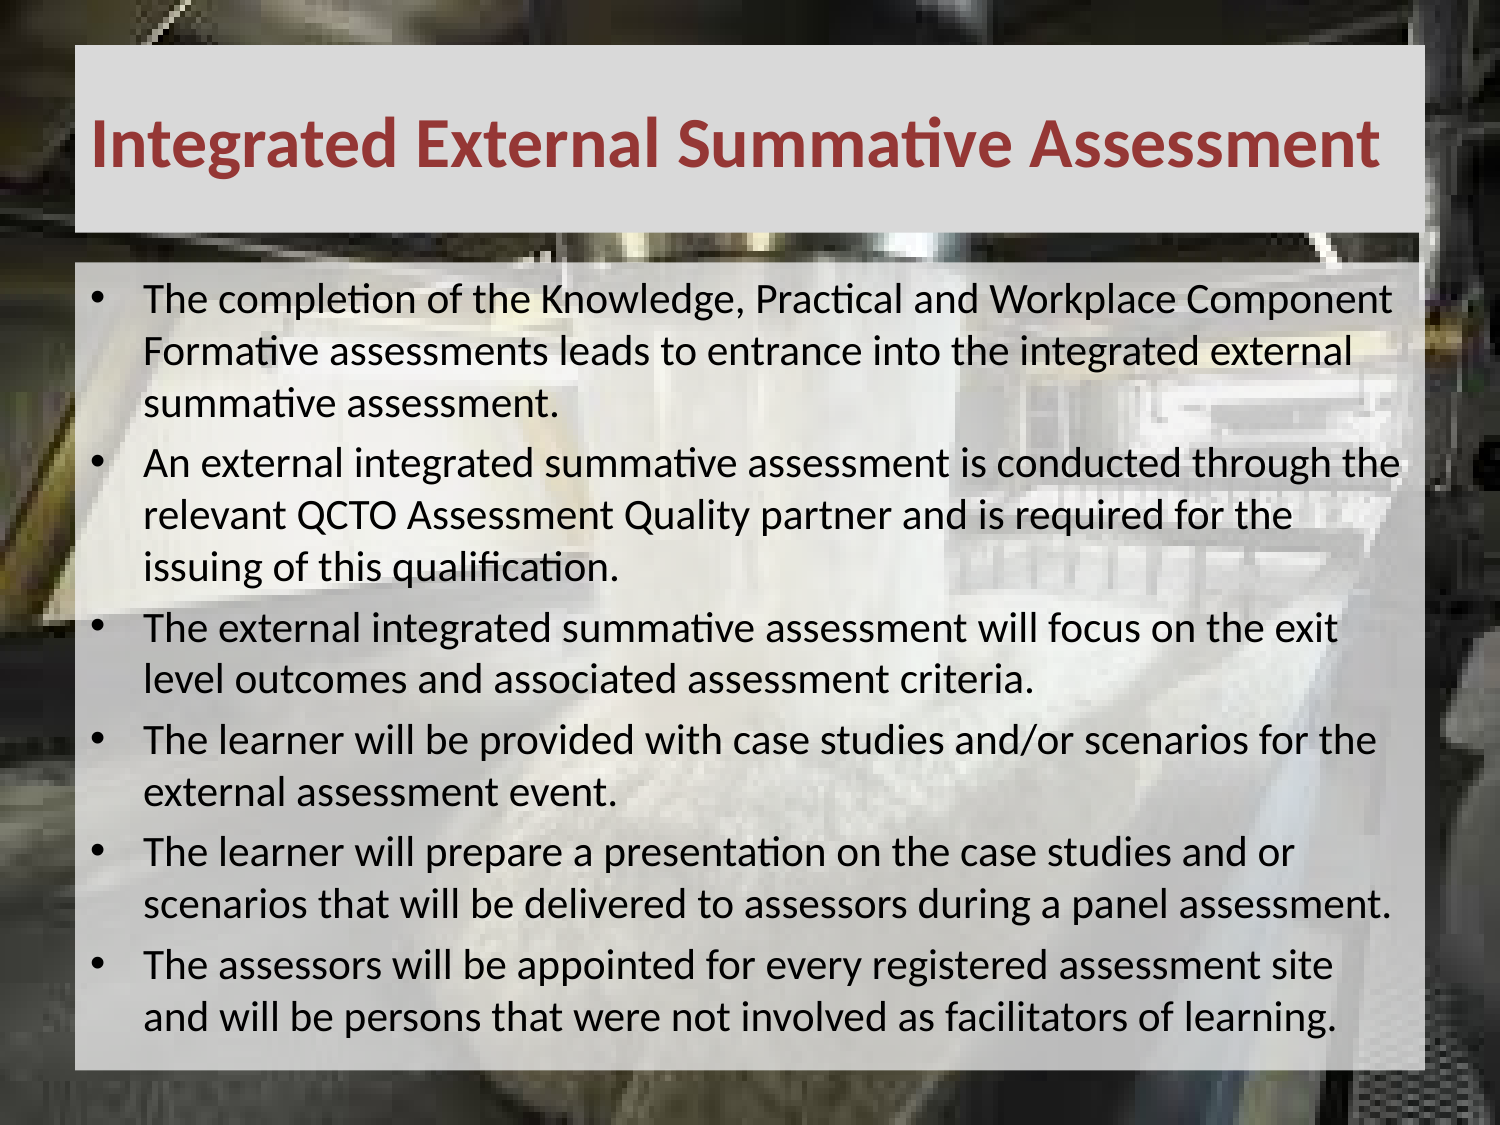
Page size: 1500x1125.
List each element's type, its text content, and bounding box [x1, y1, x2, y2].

title Integrated External Summative Assessment [75, 45, 1425, 233]
picture [0, 0, 1500, 1125]
list The completion of the Knowledge, Practical and Workplace Component Formative assessments leads to entrance into the integrated external summative assessment. An external integrated summative assessment is conducted through the relevant QCTO Assessment Quality partner and is required for the issuing of this qualification. The external integrated summative assessment will focus on the exit level outcomes and associated assessment criteria. The learner will be provided with case studies and/or scenarios for the external assessment event. The learner will prepare a presentation on the case studies and or scenarios that will be delivered to assessors during a panel assessment. The assessors will be appointed for every registered assessment site and will be persons that were not involved as facilitators of learning. [75, 262, 1425, 1071]
